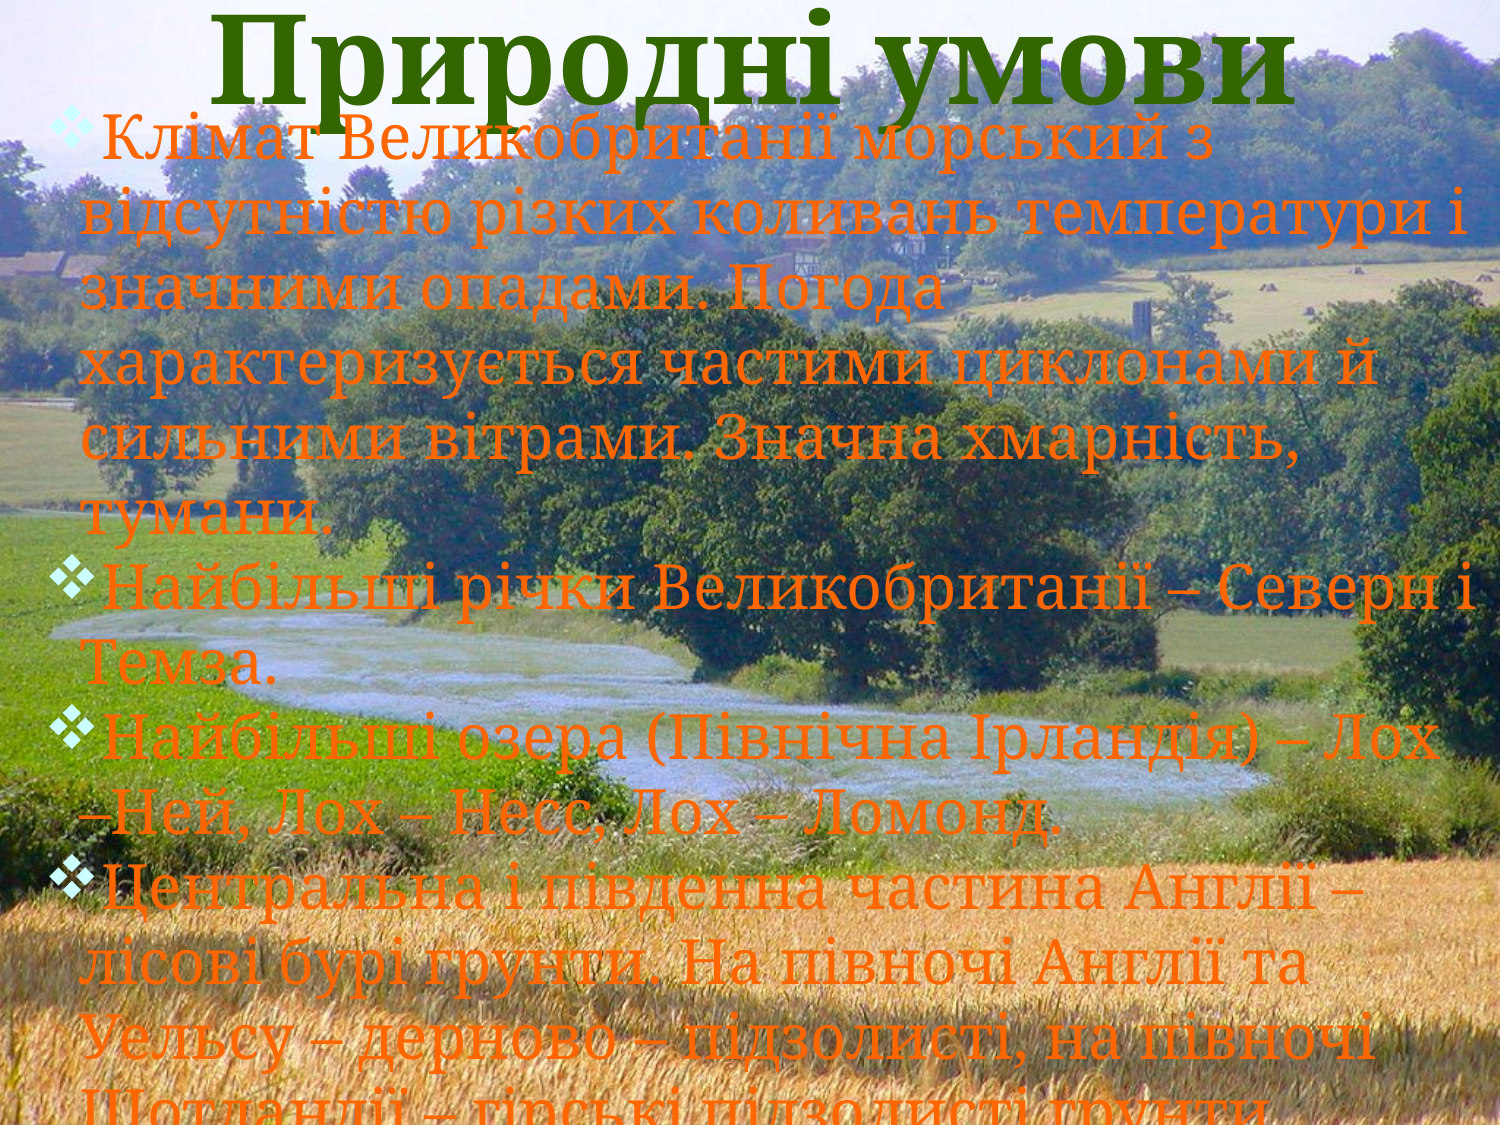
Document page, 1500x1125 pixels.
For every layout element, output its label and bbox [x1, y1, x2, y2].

list [0, 0, 1500, 1125]
